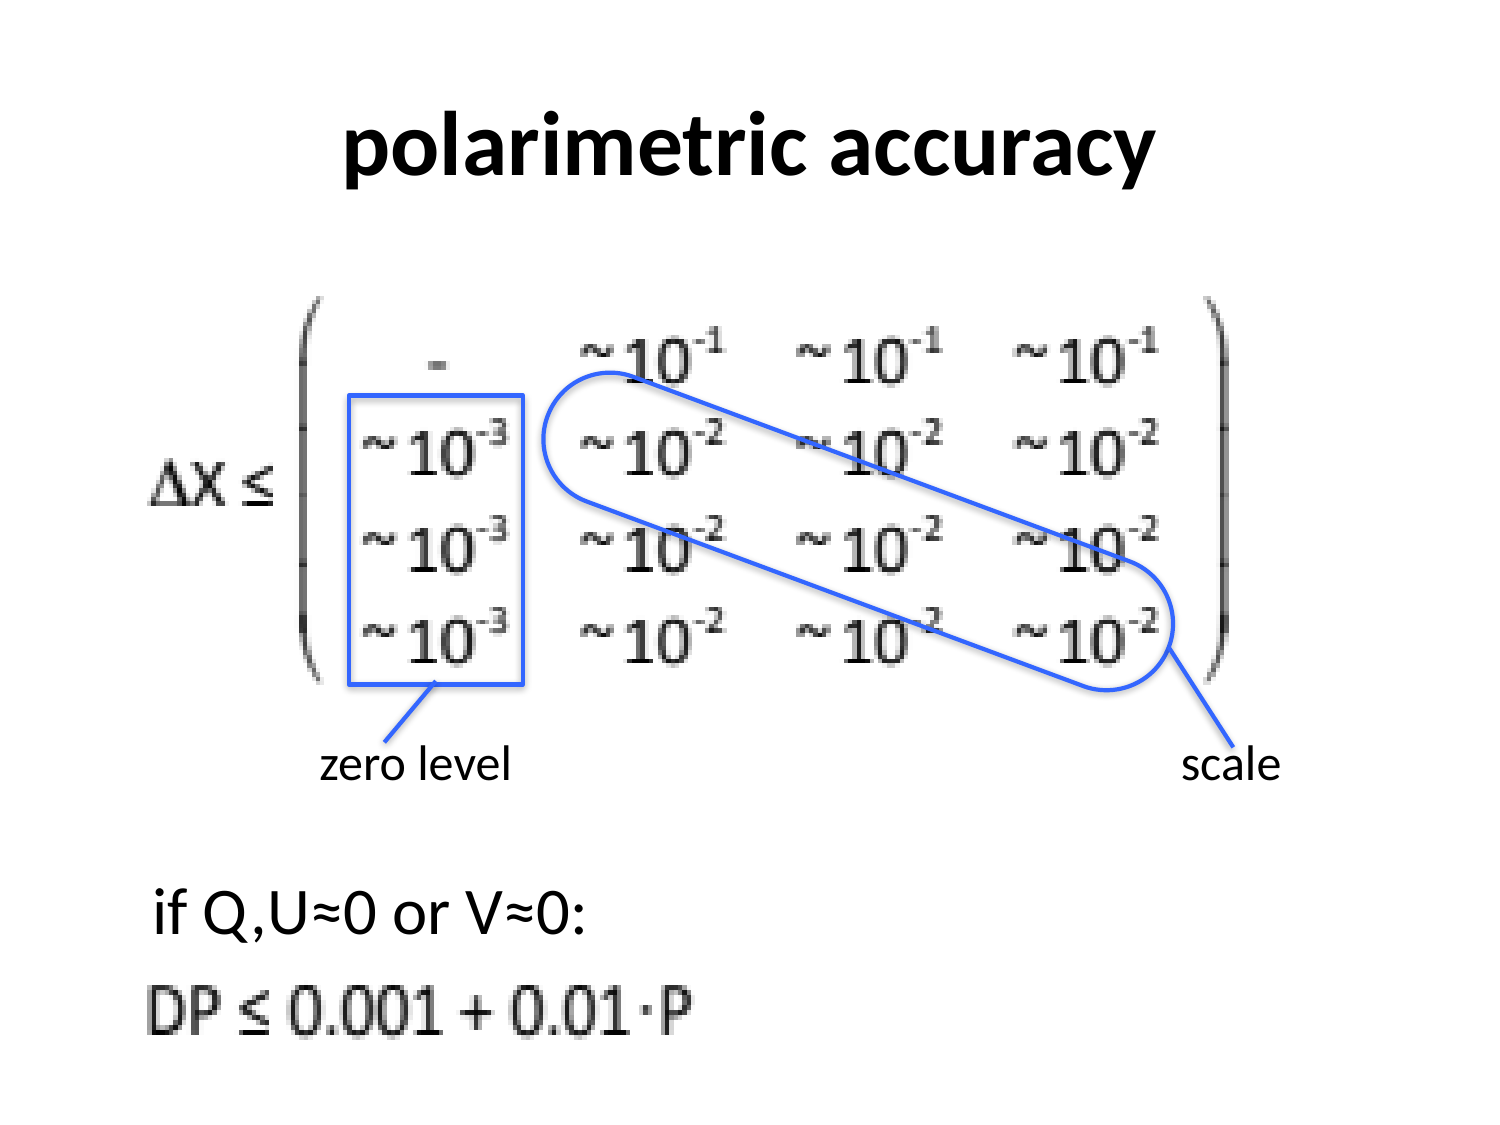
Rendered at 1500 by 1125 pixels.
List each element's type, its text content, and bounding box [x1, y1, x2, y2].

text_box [139, 971, 701, 1047]
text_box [301, 395, 1298, 800]
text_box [139, 283, 1234, 691]
list if Q,U≈0 or V≈0: [137, 860, 819, 972]
title polarimetric accuracy [75, 45, 1425, 233]
